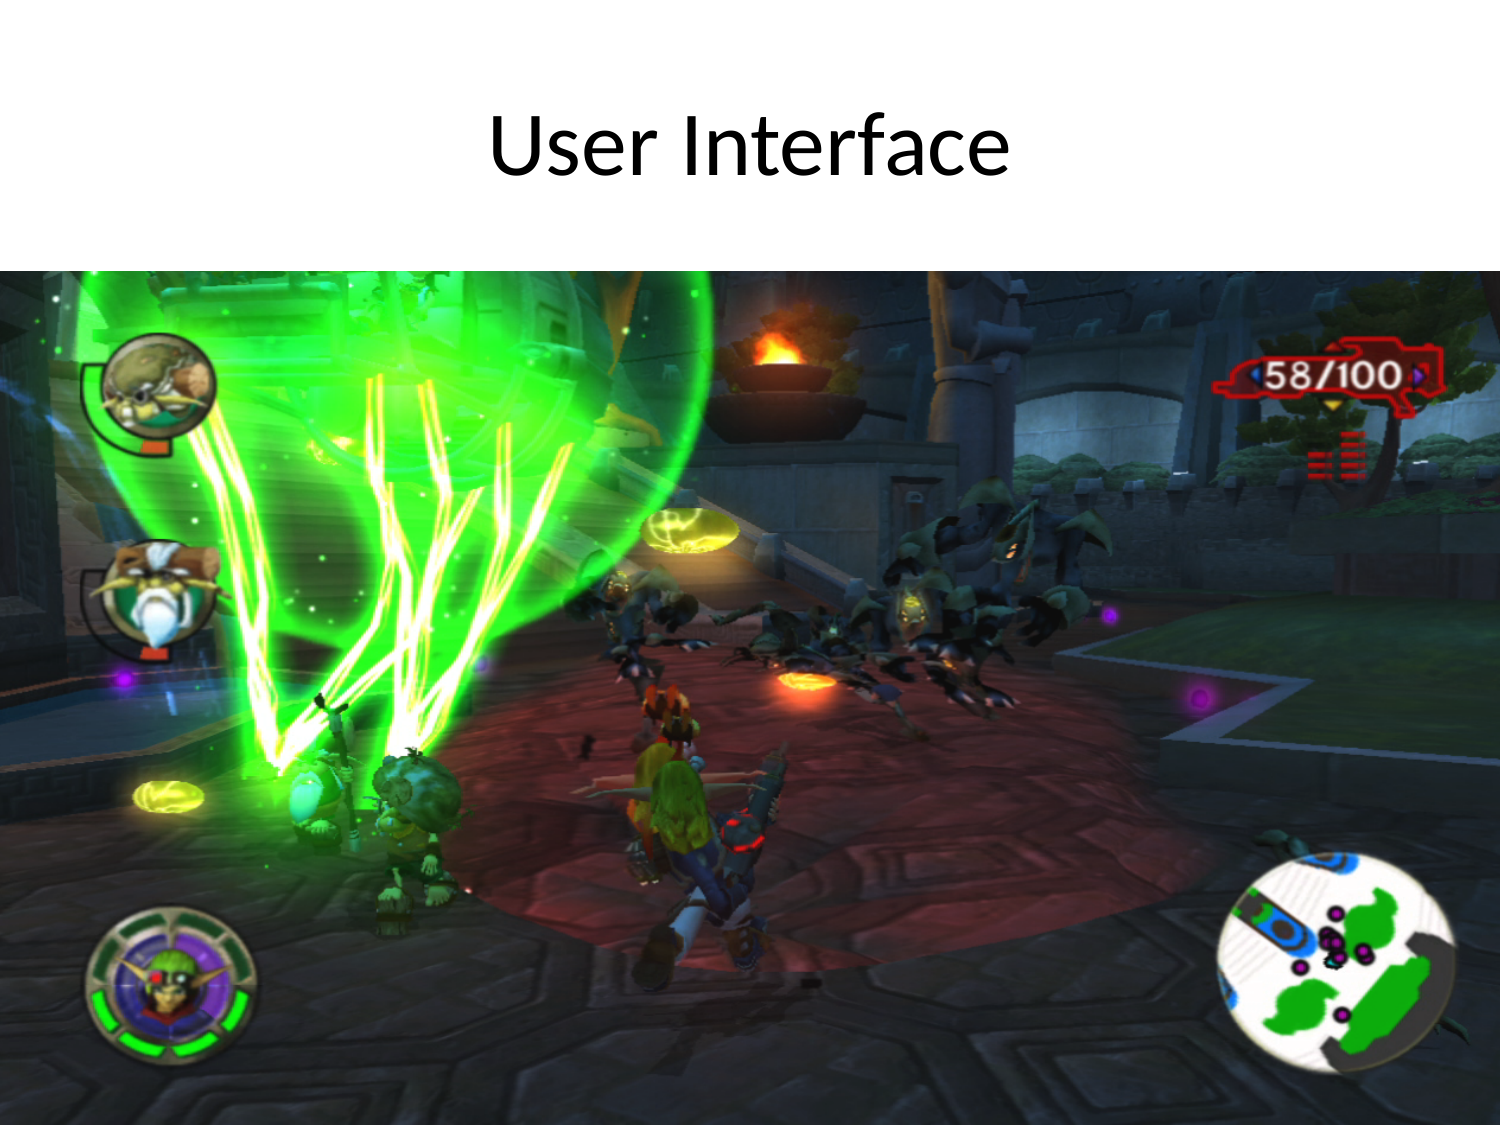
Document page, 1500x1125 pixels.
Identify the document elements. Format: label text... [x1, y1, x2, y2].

picture [0, 270, 1500, 1125]
title User Interface [75, 45, 1425, 233]
